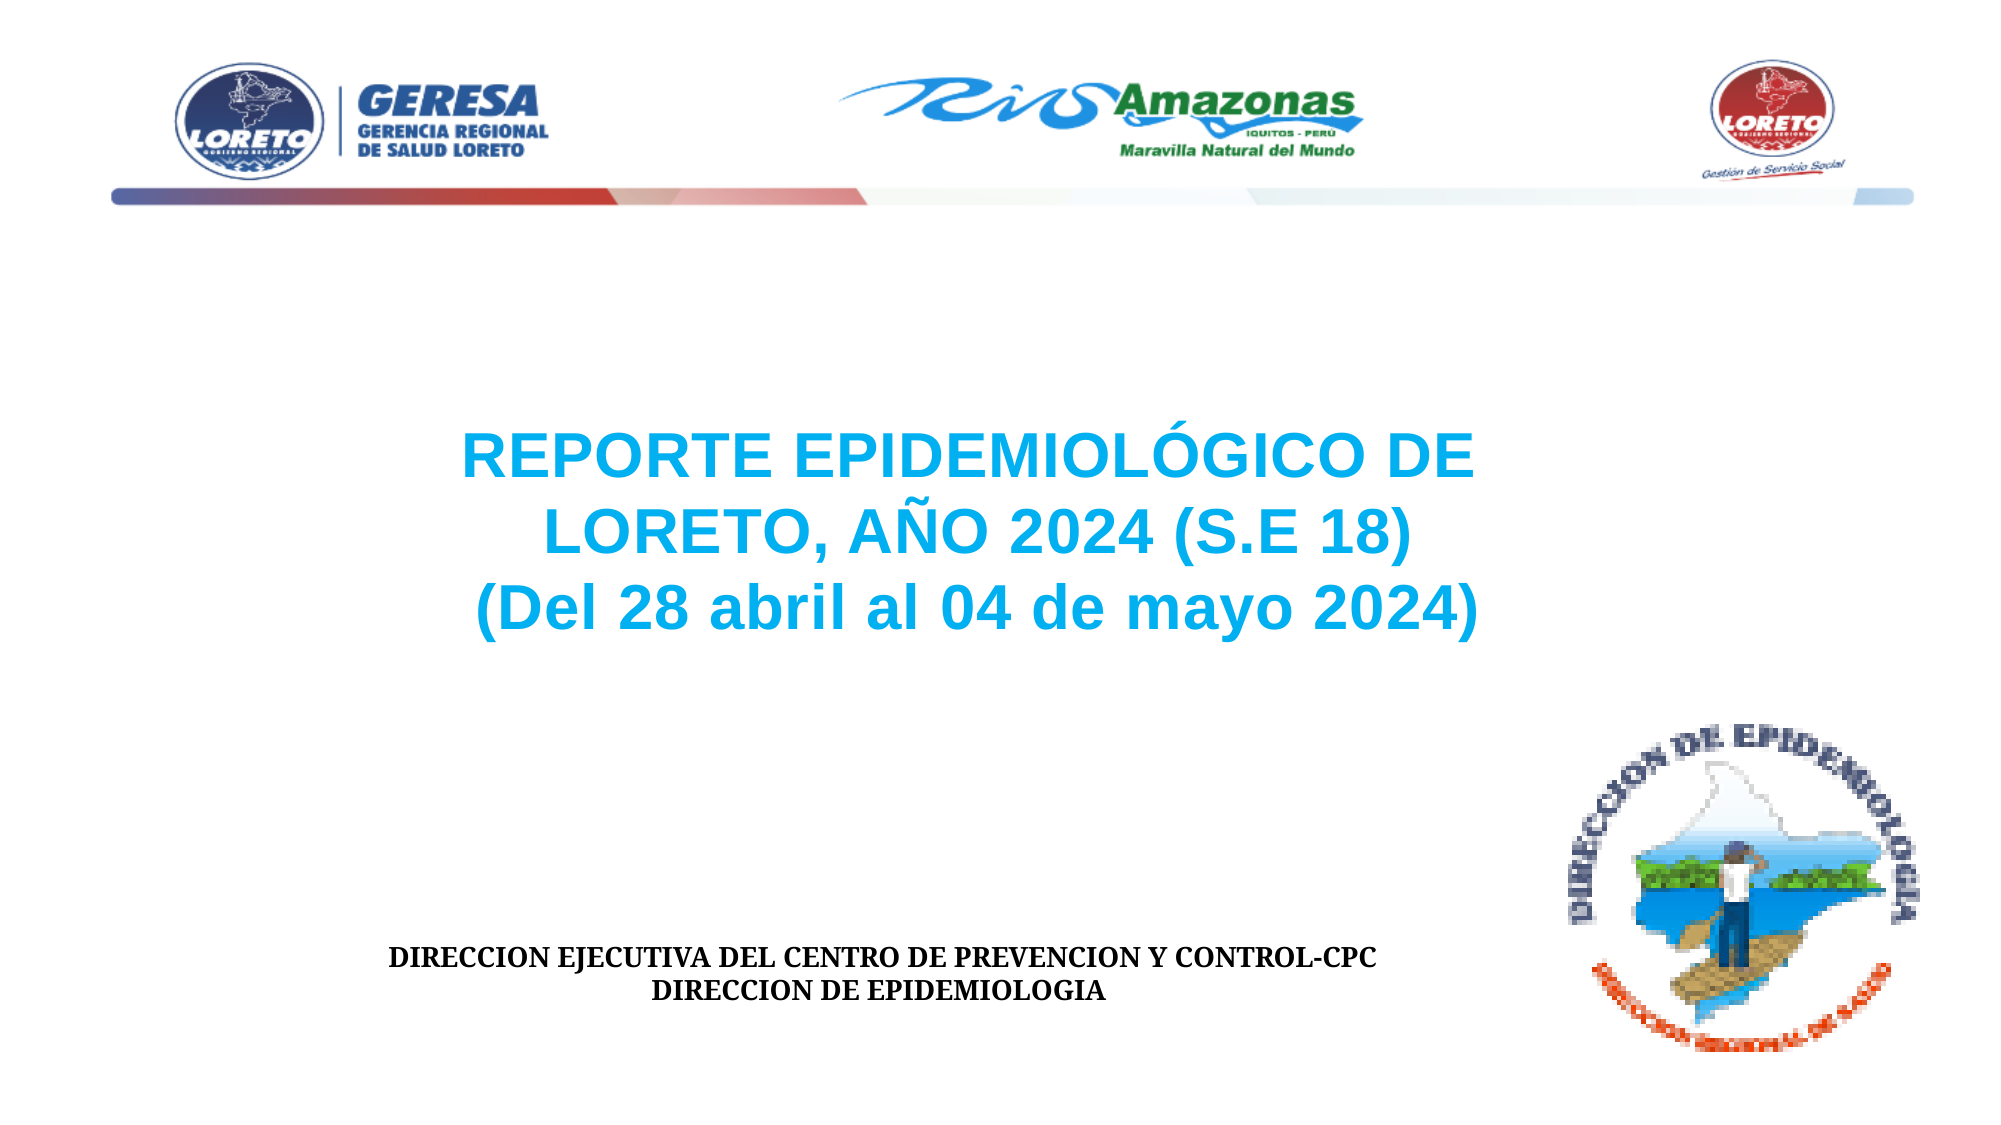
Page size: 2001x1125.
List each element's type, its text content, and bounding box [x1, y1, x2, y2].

text_box DIRECCION EJECUTIVA DEL CENTRO DE PREVENCION Y CONTROL-CPC DIRECCION DE EPIDEMIOLOGIA [266, 932, 1499, 1014]
picture [110, 53, 1920, 209]
picture [1560, 716, 1920, 1052]
text_box REPORTE EPIDEMIOLÓGICO DE LORETO, AÑO 2024 (S.E 18) (Del 28 abril al 04 de mayo 2024) [266, 406, 1692, 650]
